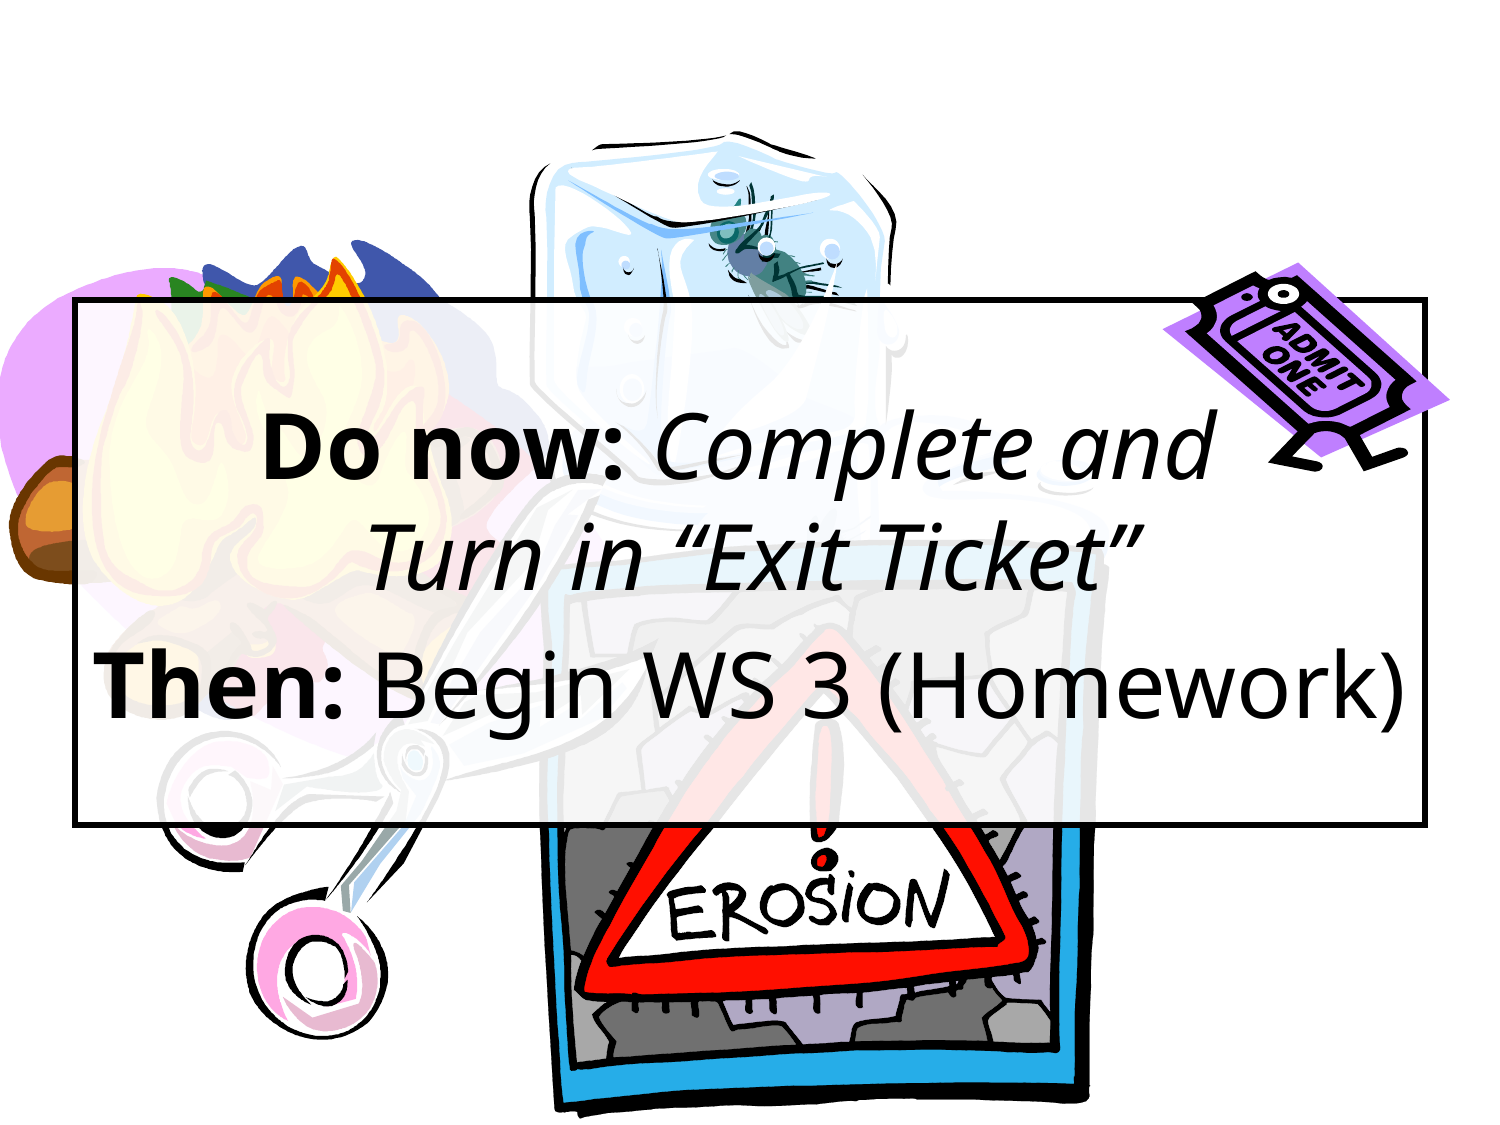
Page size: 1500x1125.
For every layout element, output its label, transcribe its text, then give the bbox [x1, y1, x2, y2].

picture [1162, 262, 1451, 473]
list Do now: Complete and Turn in “Exit Ticket” Then: Begin WS 3 (Homework) [73, 298, 1427, 827]
